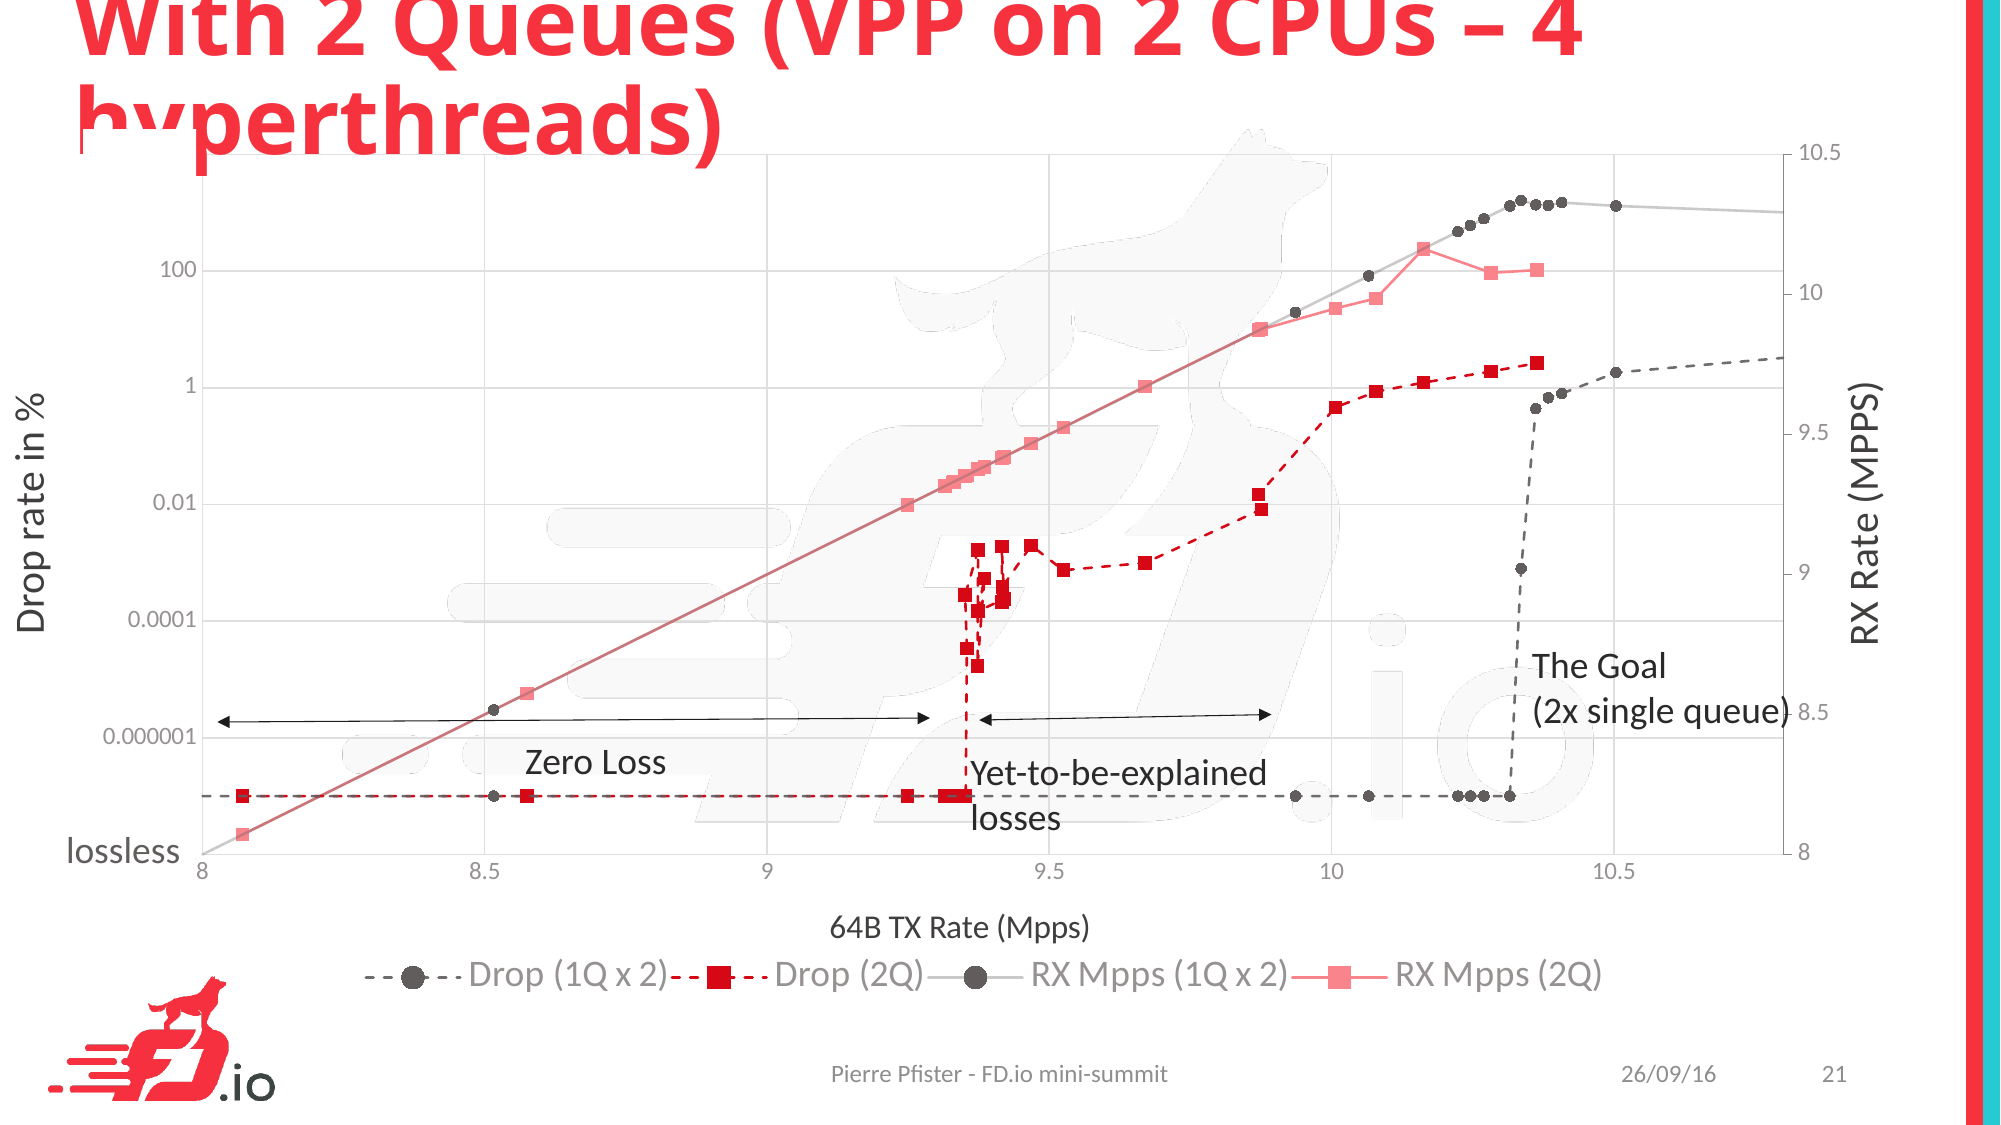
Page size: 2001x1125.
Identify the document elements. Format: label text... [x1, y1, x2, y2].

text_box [979, 714, 1272, 720]
chart [0, 102, 1902, 1006]
picture [47, 1006, 276, 1103]
slide_number 20 [1787, 1042, 1863, 1103]
title With 2 Queues (VPP on 2 CPUs – 4 hyperthreads) [58, 0, 2000, 185]
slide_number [1605, 1042, 1787, 1103]
footer Pierre Pfister - FD.io mini-summit [662, 1042, 1338, 1103]
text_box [217, 718, 930, 723]
